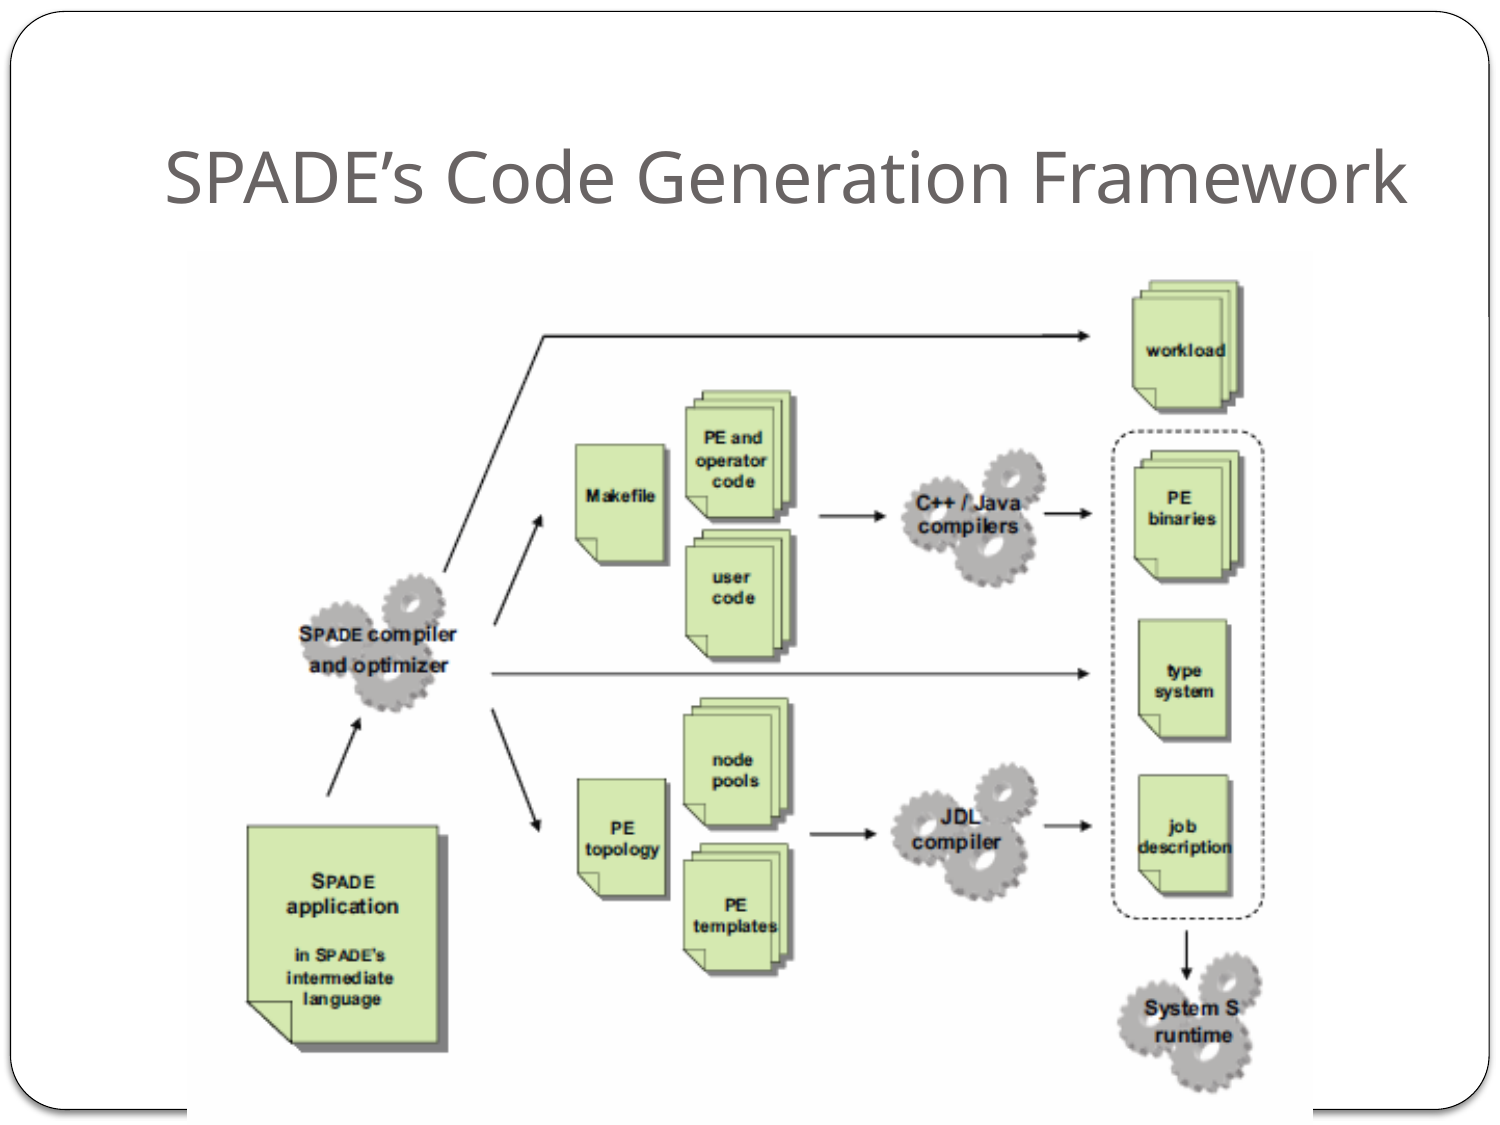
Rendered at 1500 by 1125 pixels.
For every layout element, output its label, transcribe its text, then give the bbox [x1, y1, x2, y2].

title SPADE’s Code Generation Framework [150, 45, 1425, 233]
picture [187, 251, 1313, 1125]
